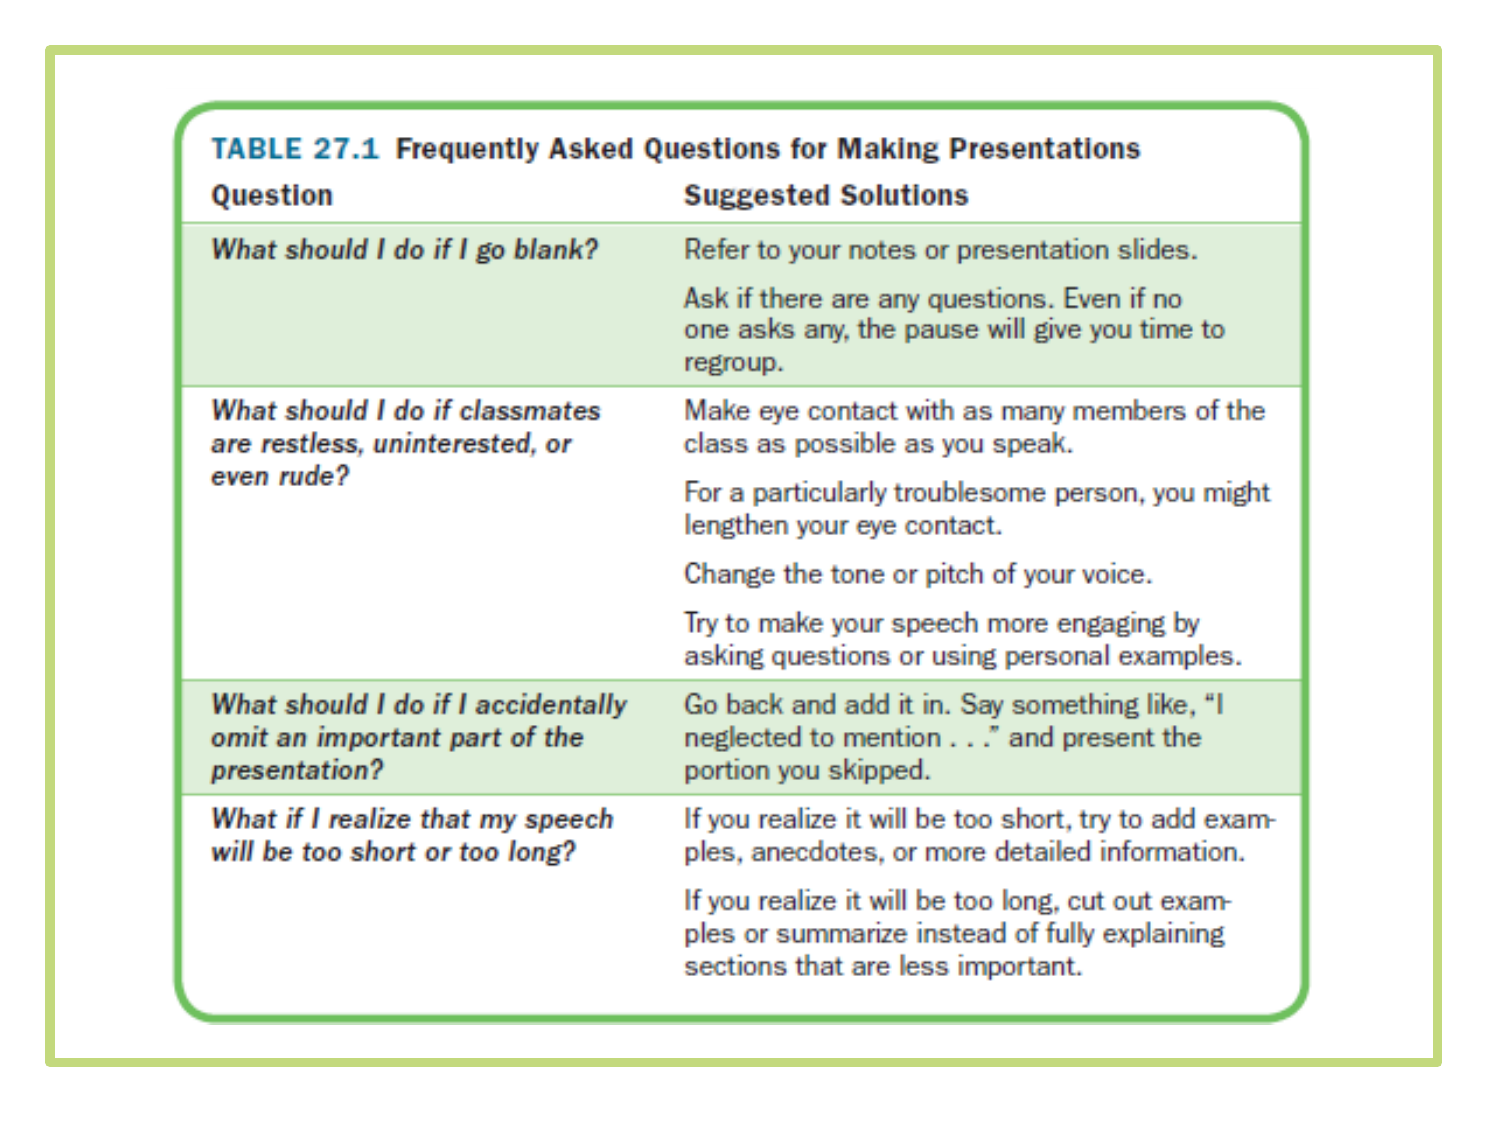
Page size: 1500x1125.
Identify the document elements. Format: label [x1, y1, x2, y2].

picture [165, 87, 1319, 1026]
text_box [48, 48, 1440, 1065]
